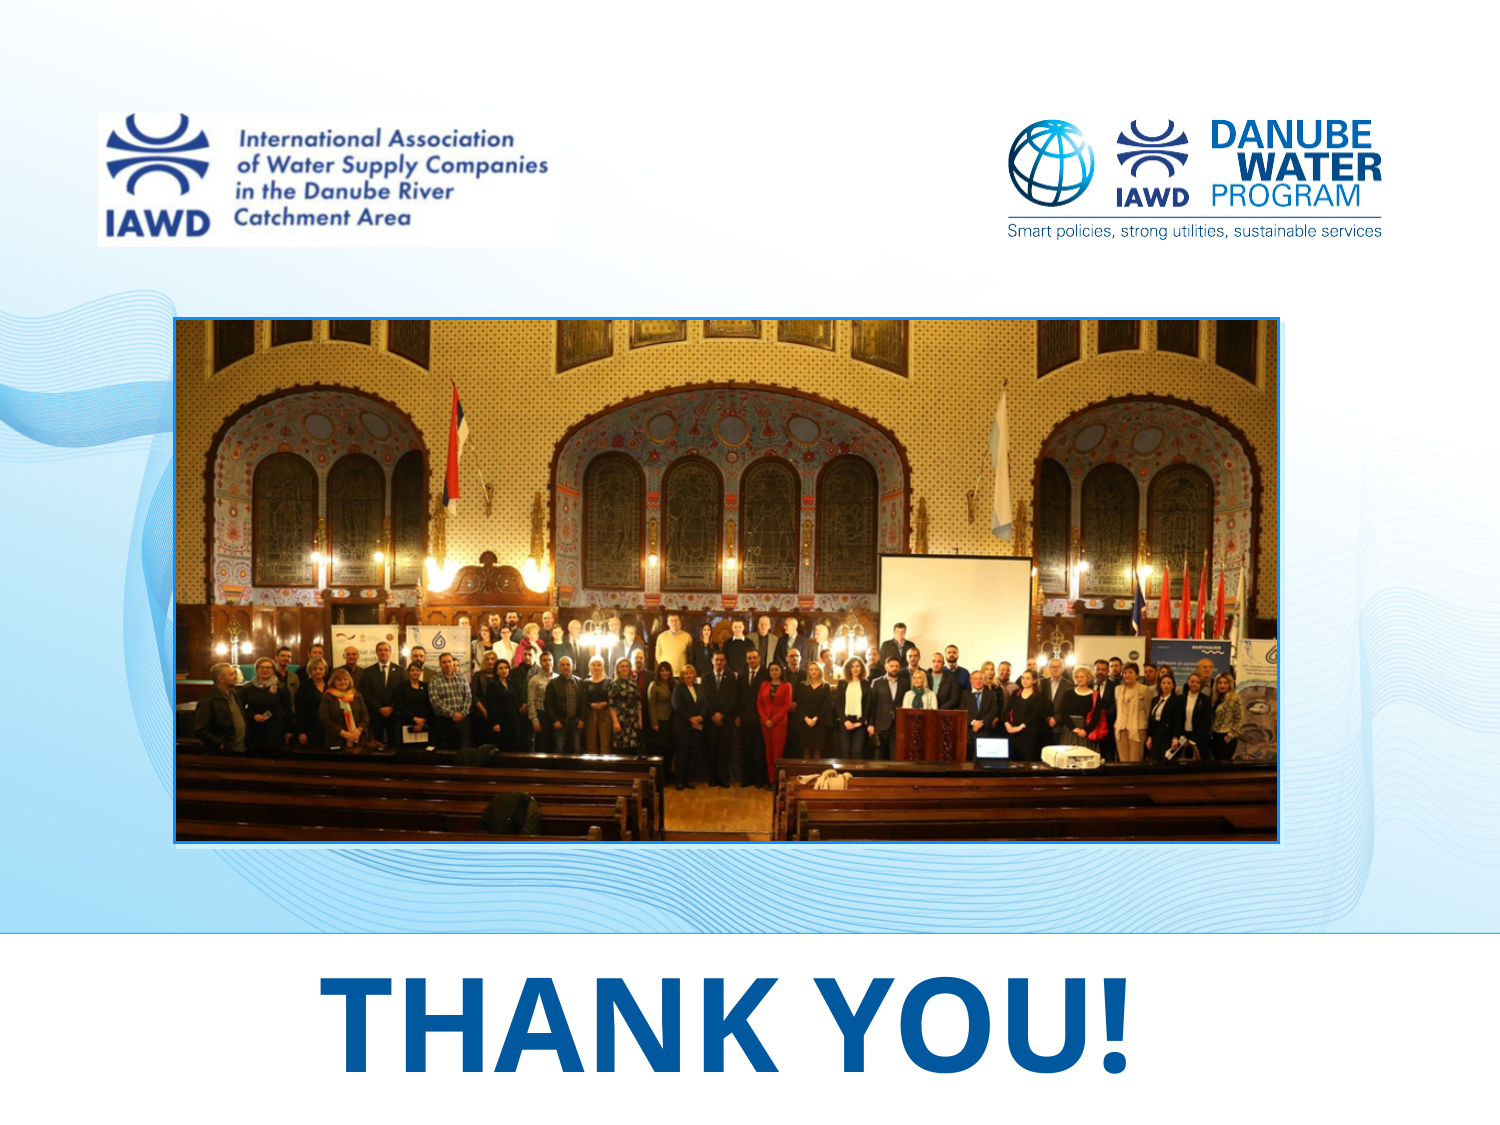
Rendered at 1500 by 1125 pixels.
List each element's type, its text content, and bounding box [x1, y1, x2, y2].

picture [0, 0, 1500, 1125]
text_box Thank you! [29, 910, 1424, 1053]
list 2019 Danube Water Conference Achieving resilience in water and wastewater utilities in the Danube region [70, 491, 1382, 910]
title [70, 272, 1382, 445]
